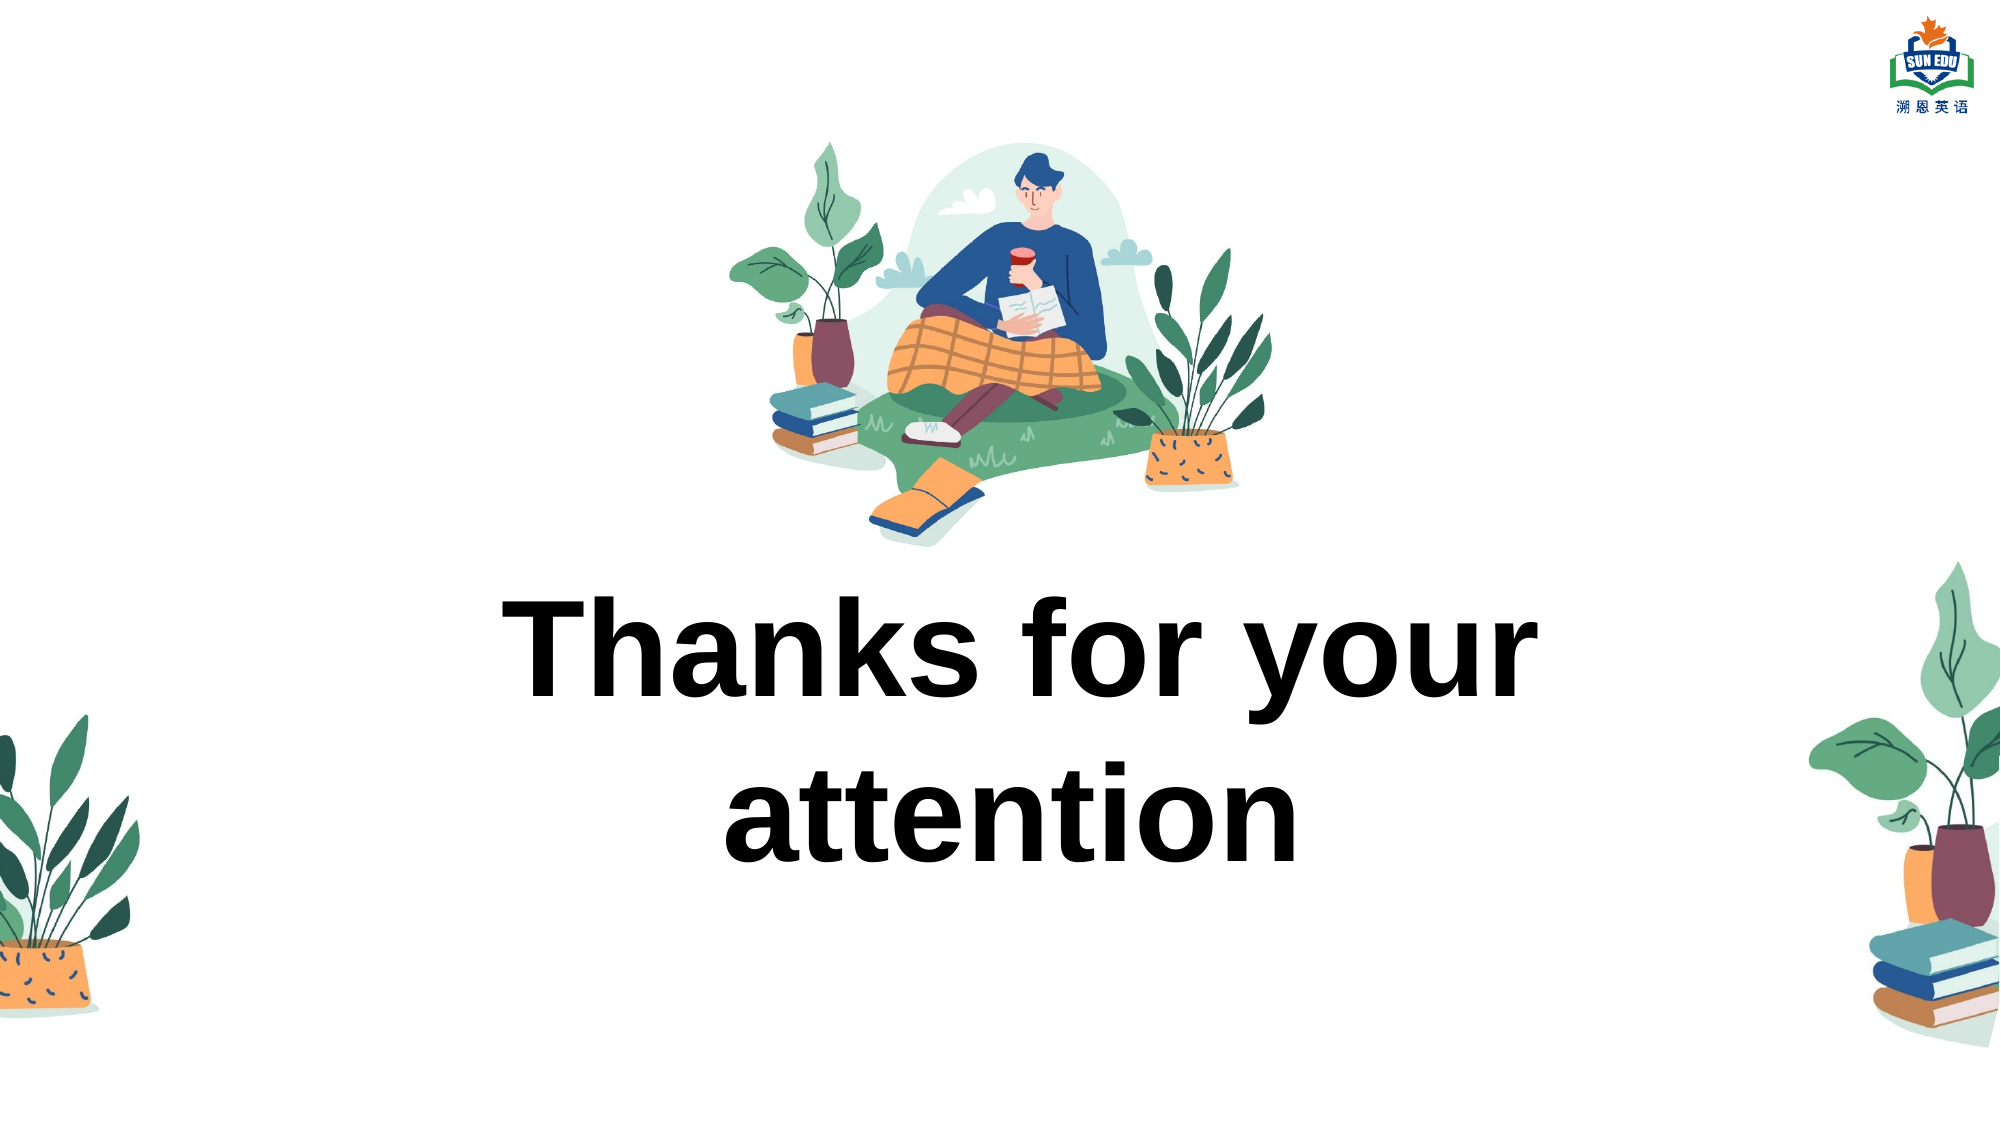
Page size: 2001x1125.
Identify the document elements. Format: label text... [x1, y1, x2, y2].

picture [684, 72, 1316, 578]
picture [1742, 458, 2000, 1108]
text_box Thanks for your attention [201, 551, 1824, 896]
picture [1882, 13, 1983, 119]
picture [0, 495, 195, 1125]
